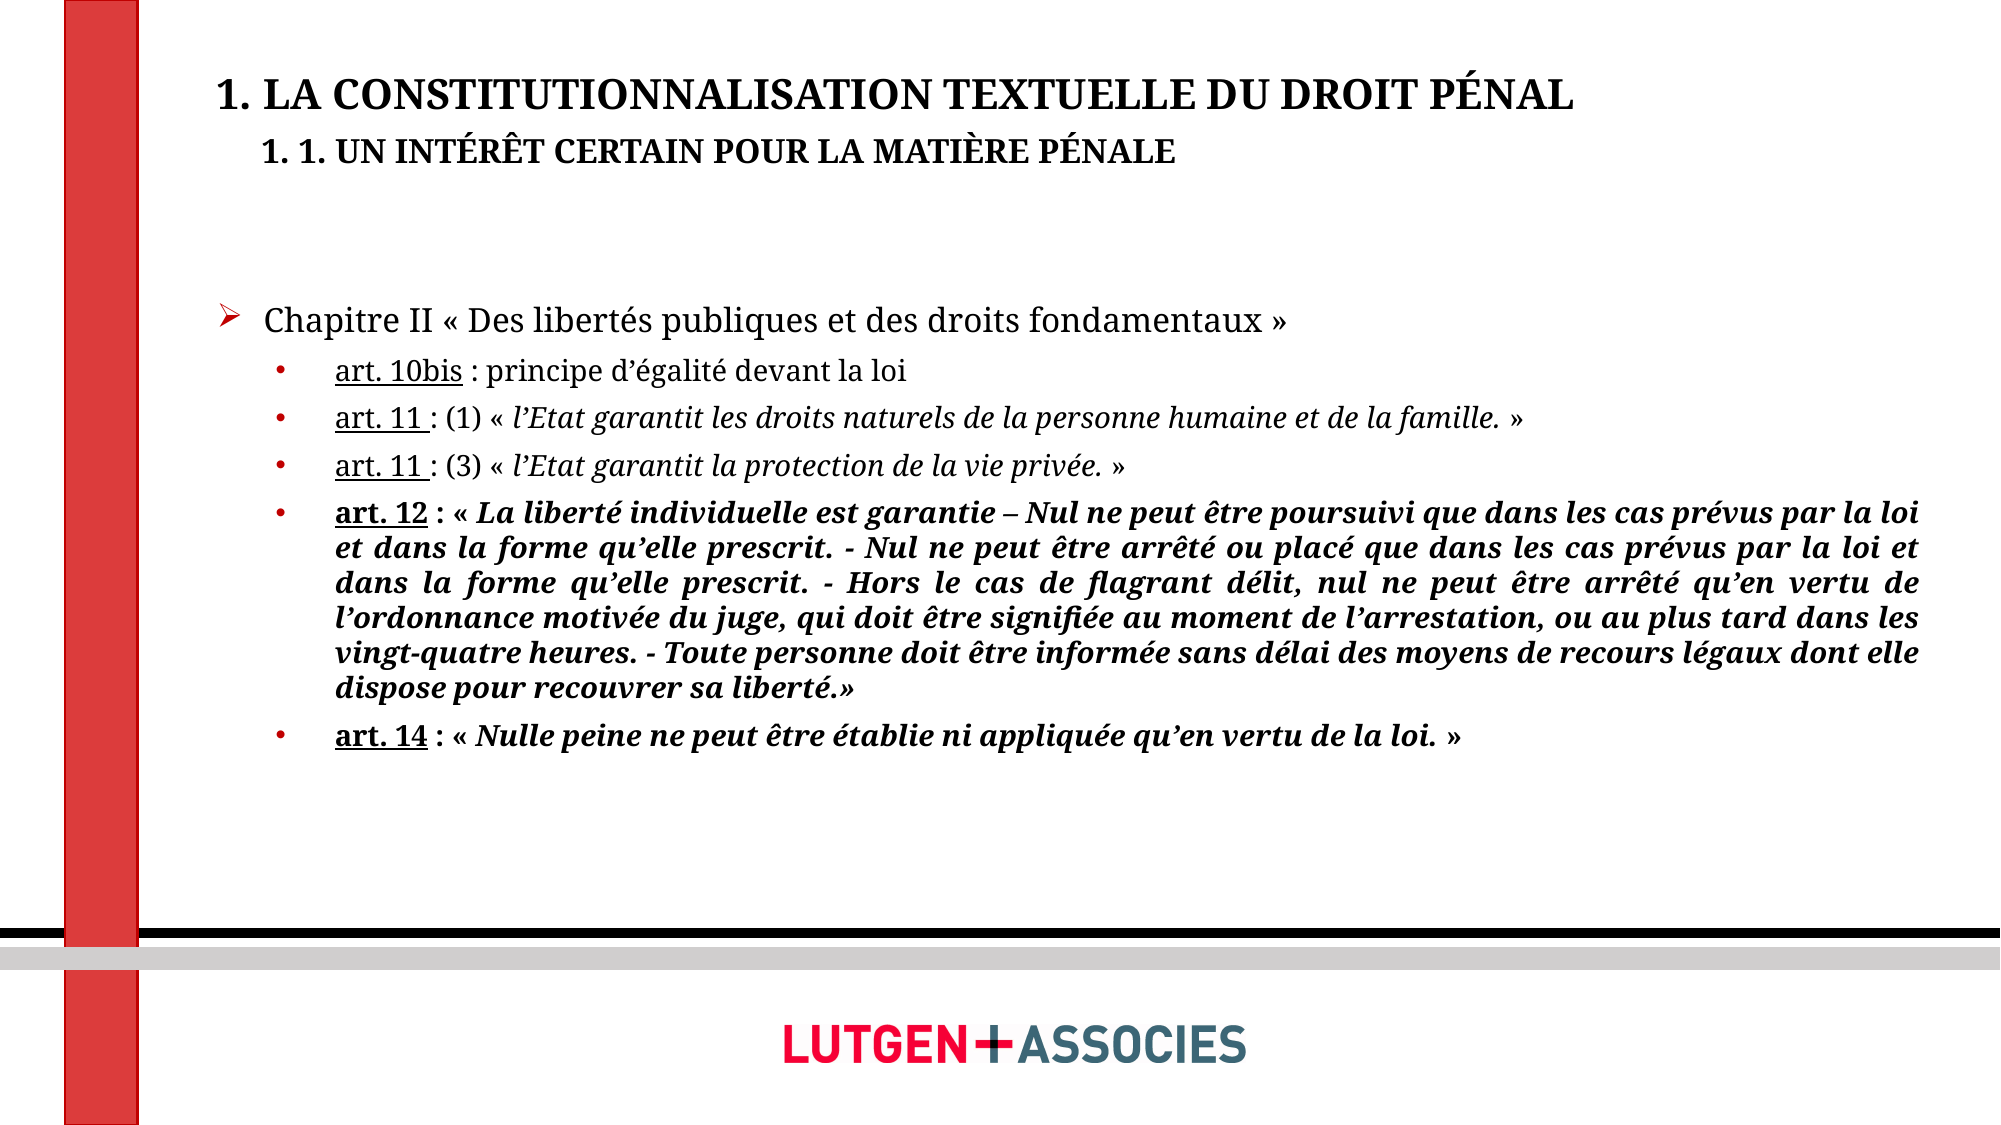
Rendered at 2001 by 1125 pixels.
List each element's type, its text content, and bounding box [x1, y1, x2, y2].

text_box [139, 928, 2000, 938]
text_box [64, 970, 139, 1125]
text_box 1. La constitutionnalisation textuelle du droit pénal 1. 1. un intérêt certain pour la matière pénale [202, 60, 1936, 241]
text_box [0, 928, 64, 938]
text_box Chapitre II « Des libertés publiques et des droits fondamentaux » art. 10bis : principe d’égalité devant la loi art. 11 : (1) « l’Etat garantit les droits naturels de la personne humaine et de la famille. » art. 11 : (3) « l’Etat garantit la protection de la vie privée. » art. 12 : « La liberté individuelle est garantie – Nul ne peut être poursuivi que dans les cas prévus par la loi et dans la forme qu’elle prescrit. - Nul ne peut être arrêté ou placé que dans les cas prévus par la loi et dans la forme qu’elle prescrit. - Hors le cas de flagrant délit, nul ne peut être arrêté qu’en vertu de l’ordonnance motivée du juge, qui doit être signifiée au moment de l’arrestation, ou au plus tard dans les vingt-quatre heures. - Toute personne doit être informée sans délai des moyens de recours légaux dont elle dispose pour recouvrer sa liberté.» art. 14 : « Nulle peine ne peut être établie ni appliquée qu’en vertu de la loi. » [202, 292, 1936, 832]
text_box [64, 0, 139, 947]
text_box [0, 947, 2000, 970]
picture [784, 1024, 1246, 1063]
